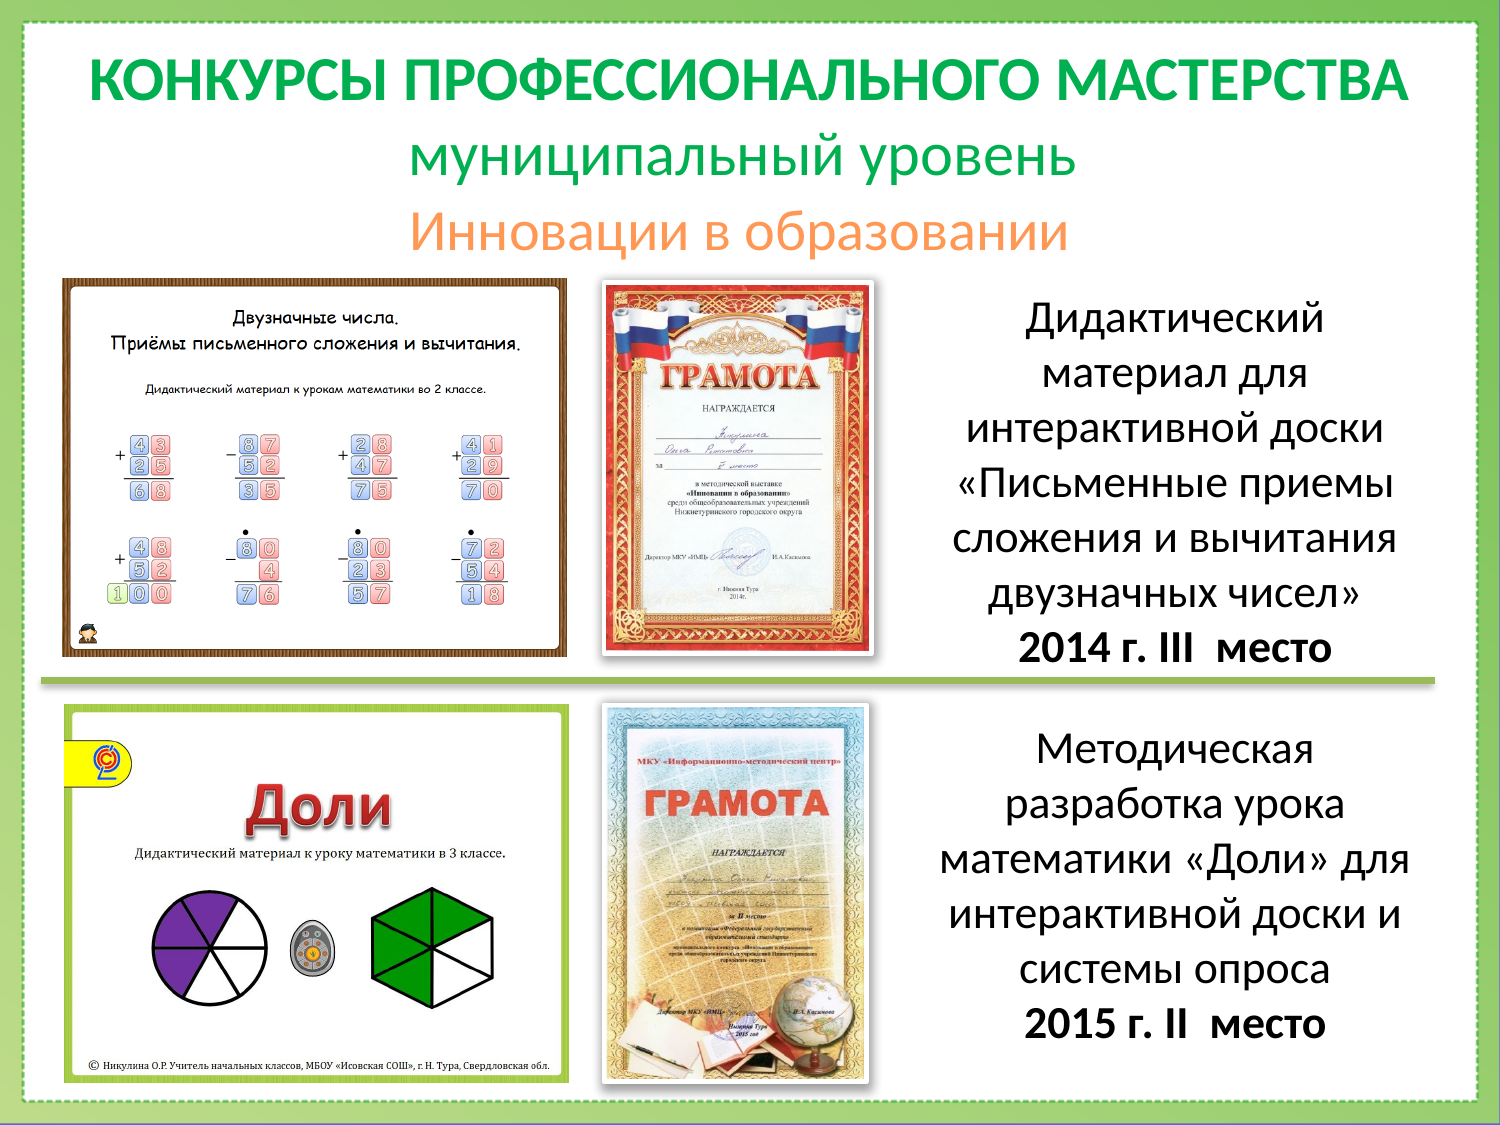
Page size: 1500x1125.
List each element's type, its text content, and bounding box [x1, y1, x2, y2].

text_box Инновации в образовании [394, 184, 1106, 270]
text_box Дидактический материал для интерактивной доски «Письменные приемы сложения и вычитания двузначных чисел» 2014 г. III место [915, 278, 1436, 678]
text_box КОНКУРСЫ ПРОФЕССИОНАЛЬНОГО МАСТЕРСТВА муниципальный уровень [41, 30, 1459, 183]
picture [0, 0, 1500, 1125]
text_box Методическая разработка урока математики «Доли» для интерактивной доски и системы опроса 2015 г. II место [915, 710, 1436, 1055]
